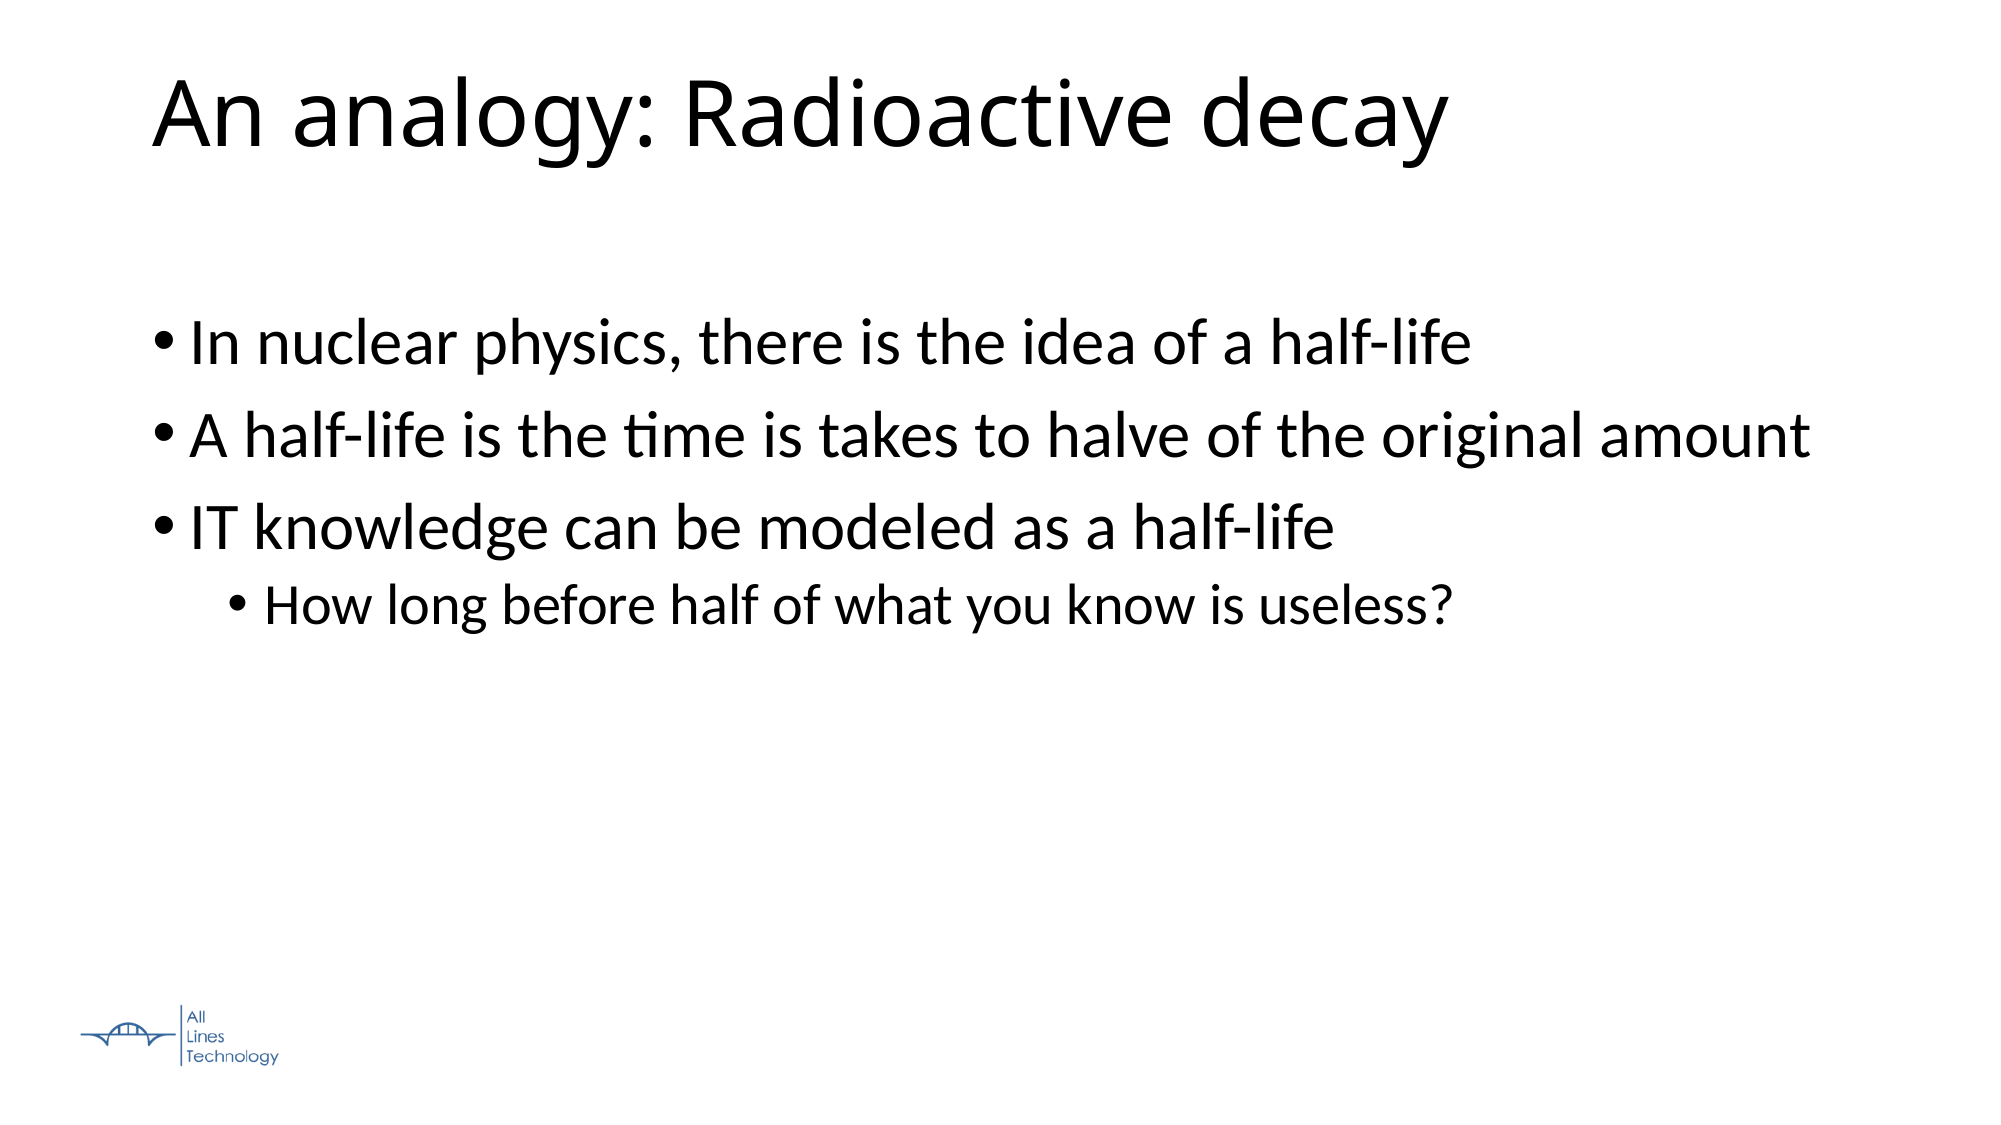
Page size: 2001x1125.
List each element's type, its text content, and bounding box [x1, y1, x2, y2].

picture [69, 993, 286, 1075]
title An analogy: Radioactive decay [137, 59, 1863, 278]
list In nuclear physics, there is the idea of a half-life A half-life is the time is takes to halve of the original amount IT knowledge can be modeled as a half-life How long before half of what you know is useless? [137, 299, 1863, 1014]
